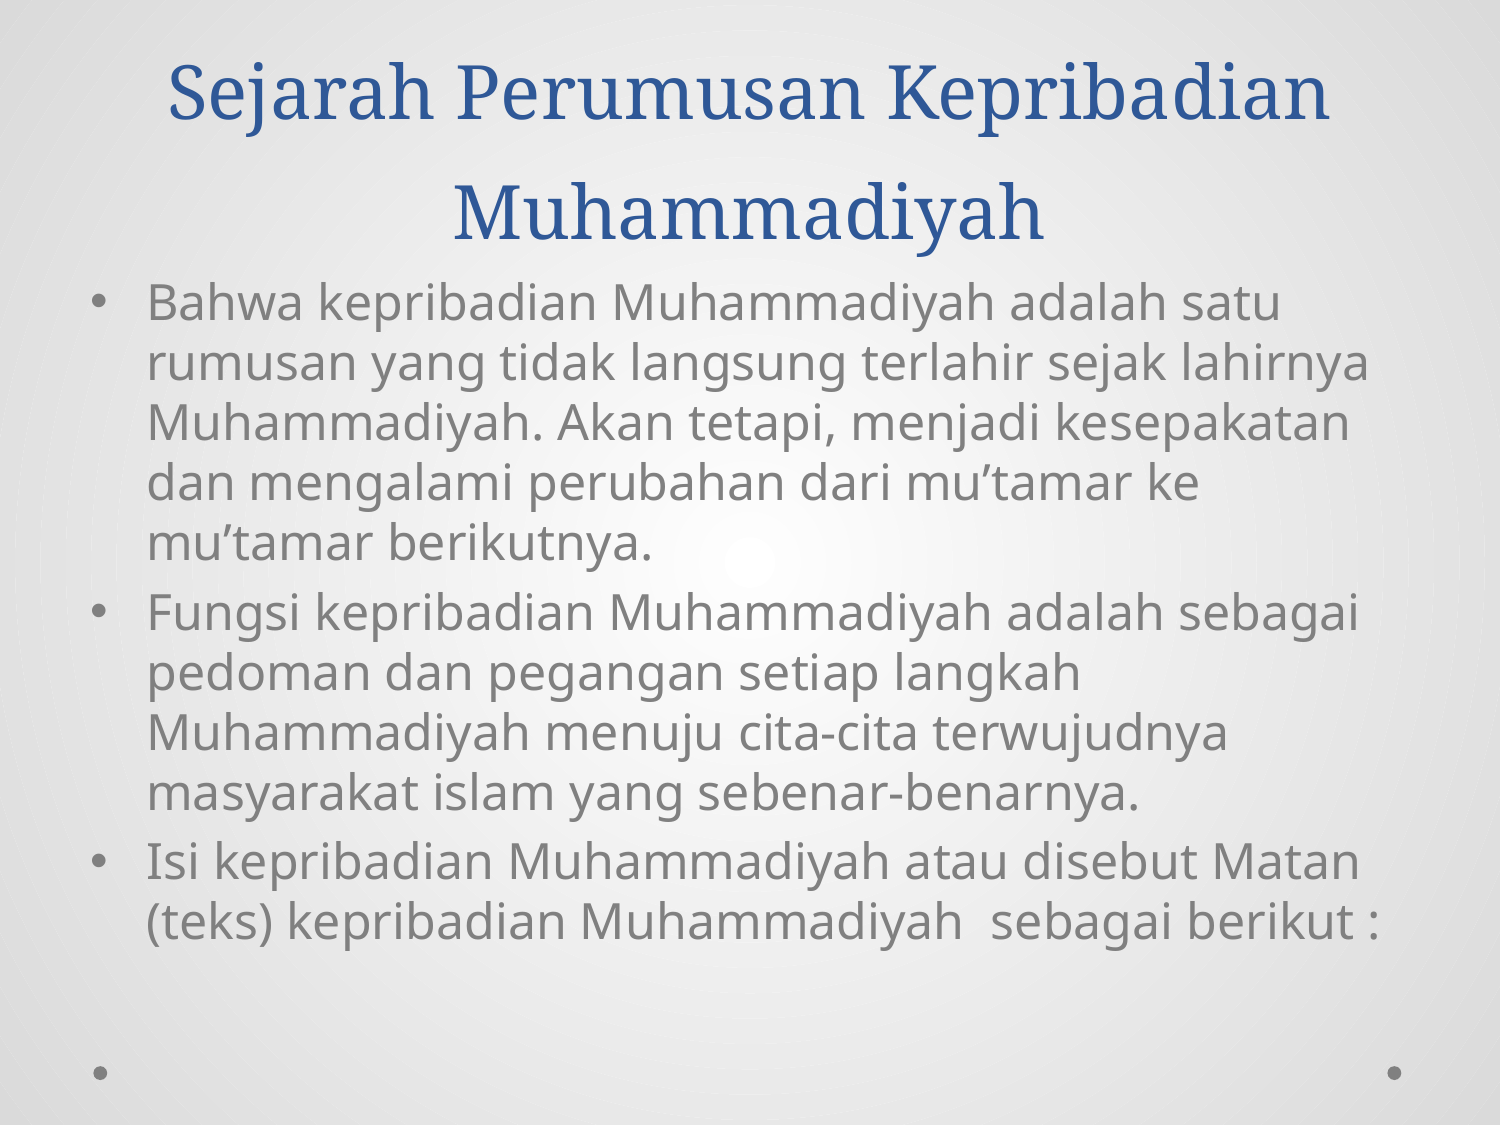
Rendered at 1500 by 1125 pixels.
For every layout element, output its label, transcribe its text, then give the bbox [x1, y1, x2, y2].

title Sejarah Perumusan Kepribadian Muhammadiyah [75, 0, 1425, 262]
list Bahwa kepribadian Muhammadiyah adalah satu rumusan yang tidak langsung terlahir sejak lahirnya Muhammadiyah. Akan tetapi, menjadi kesepakatan dan mengalami perubahan dari mu’tamar ke mu’tamar berikutnya. Fungsi kepribadian Muhammadiyah adalah sebagai pedoman dan pegangan setiap langkah Muhammadiyah menuju cita-cita terwujudnya masyarakat islam yang sebenar-benarnya. Isi kepribadian Muhammadiyah atau disebut Matan (teks) kepribadian Muhammadiyah sebagai berikut : [75, 262, 1425, 1005]
